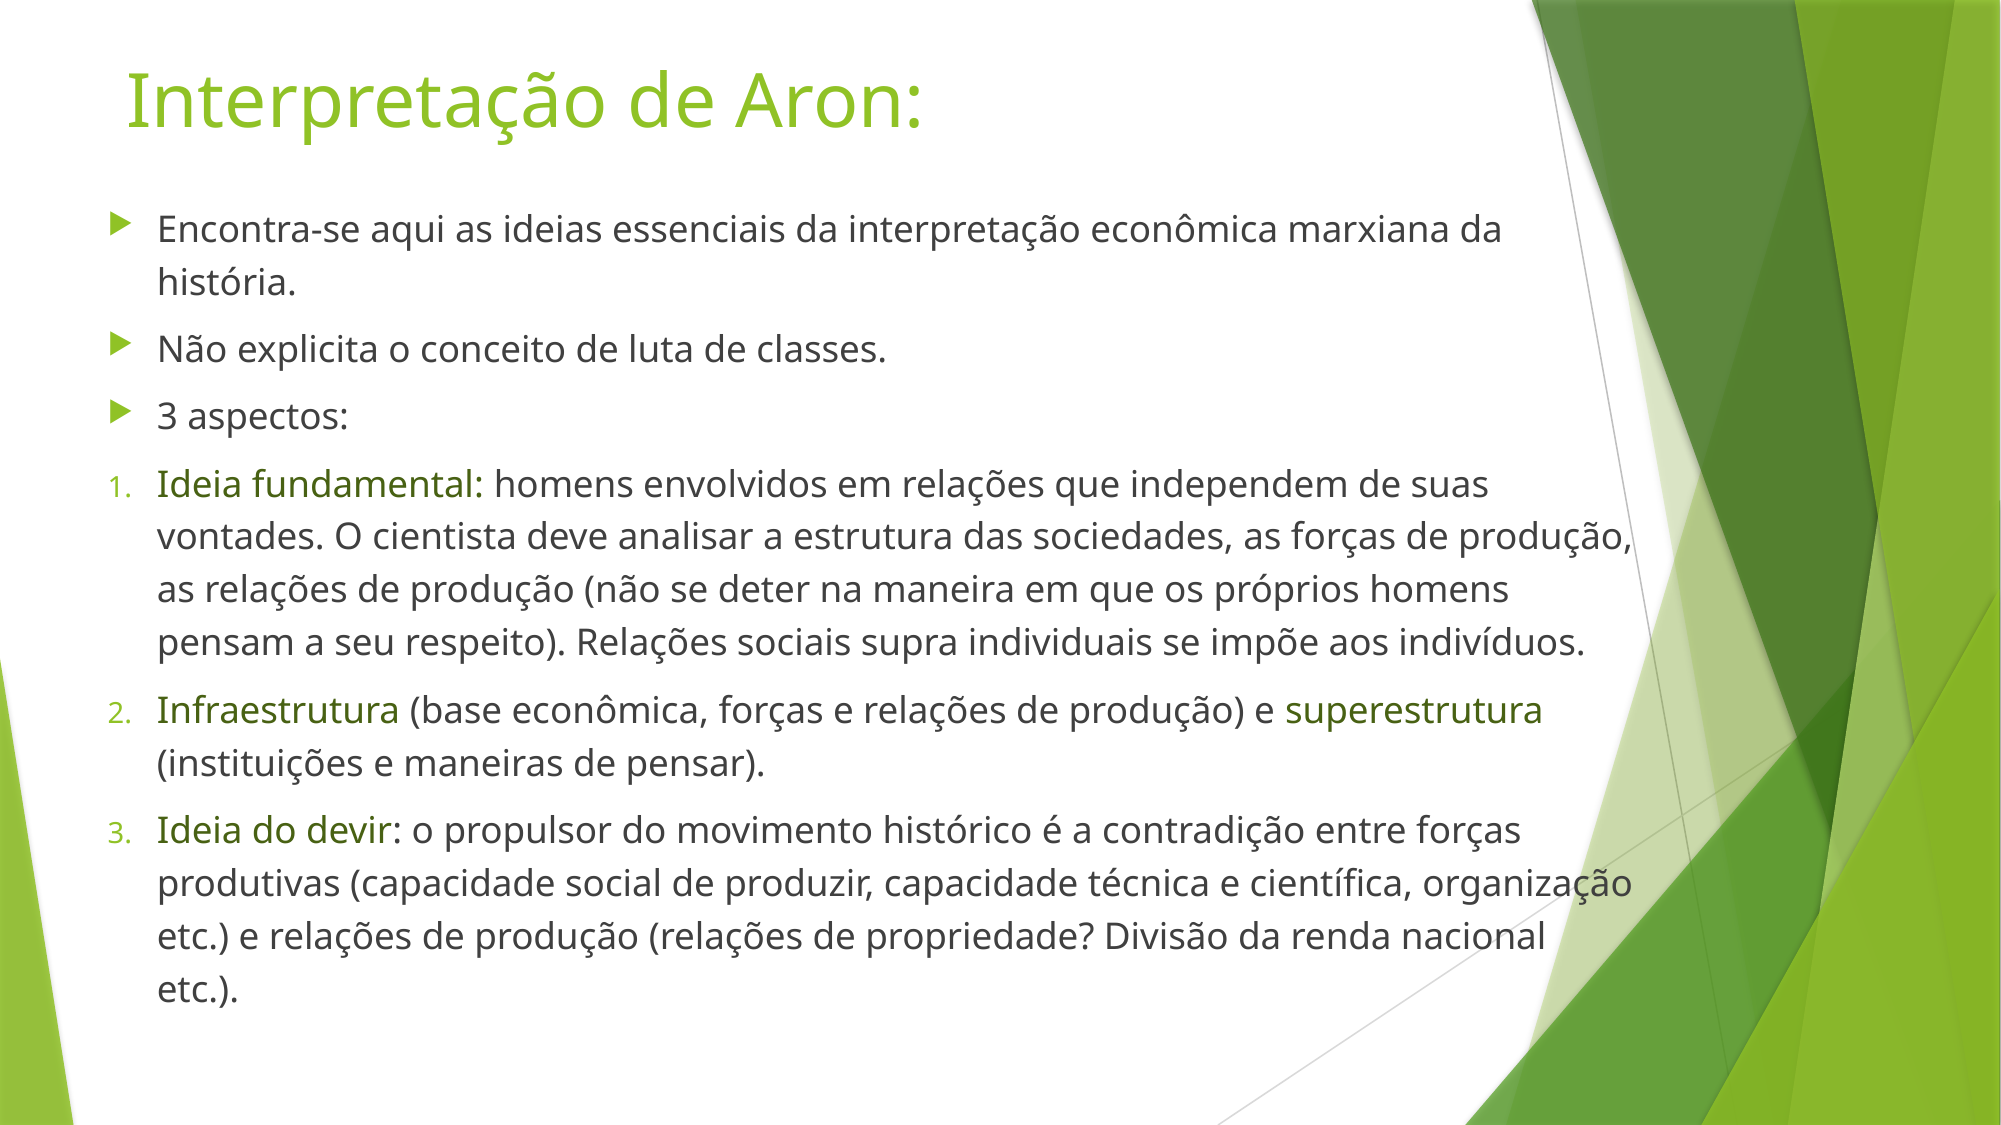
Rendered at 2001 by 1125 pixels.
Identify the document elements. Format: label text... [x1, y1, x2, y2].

list Encontra-se aqui as ideias essenciais da interpretação econômica marxiana da história. Não explicita o conceito de luta de classes. 3 aspectos: Ideia fundamental: homens envolvidos em relações que independem de suas vontades. O cientista deve analisar a estrutura das sociedades, as forças de produção, as relações de produção (não se deter na maneira em que os próprios homens pensam a seu respeito). Relações sociais supra individuais se impõe aos indivíduos. Infraestrutura (base econômica, forças e relações de produção) e superestrutura (instituições e maneiras de pensar). Ideia do devir: o propulsor do movimento histórico é a contradição entre forças produtivas (capacidade social de produzir, capacidade técnica e científica, organização etc.) e relações de produção (relações de propriedade? Divisão da renda nacional etc.). [92, 189, 1653, 1081]
title Interpretação de Aron: [111, 44, 1522, 189]
